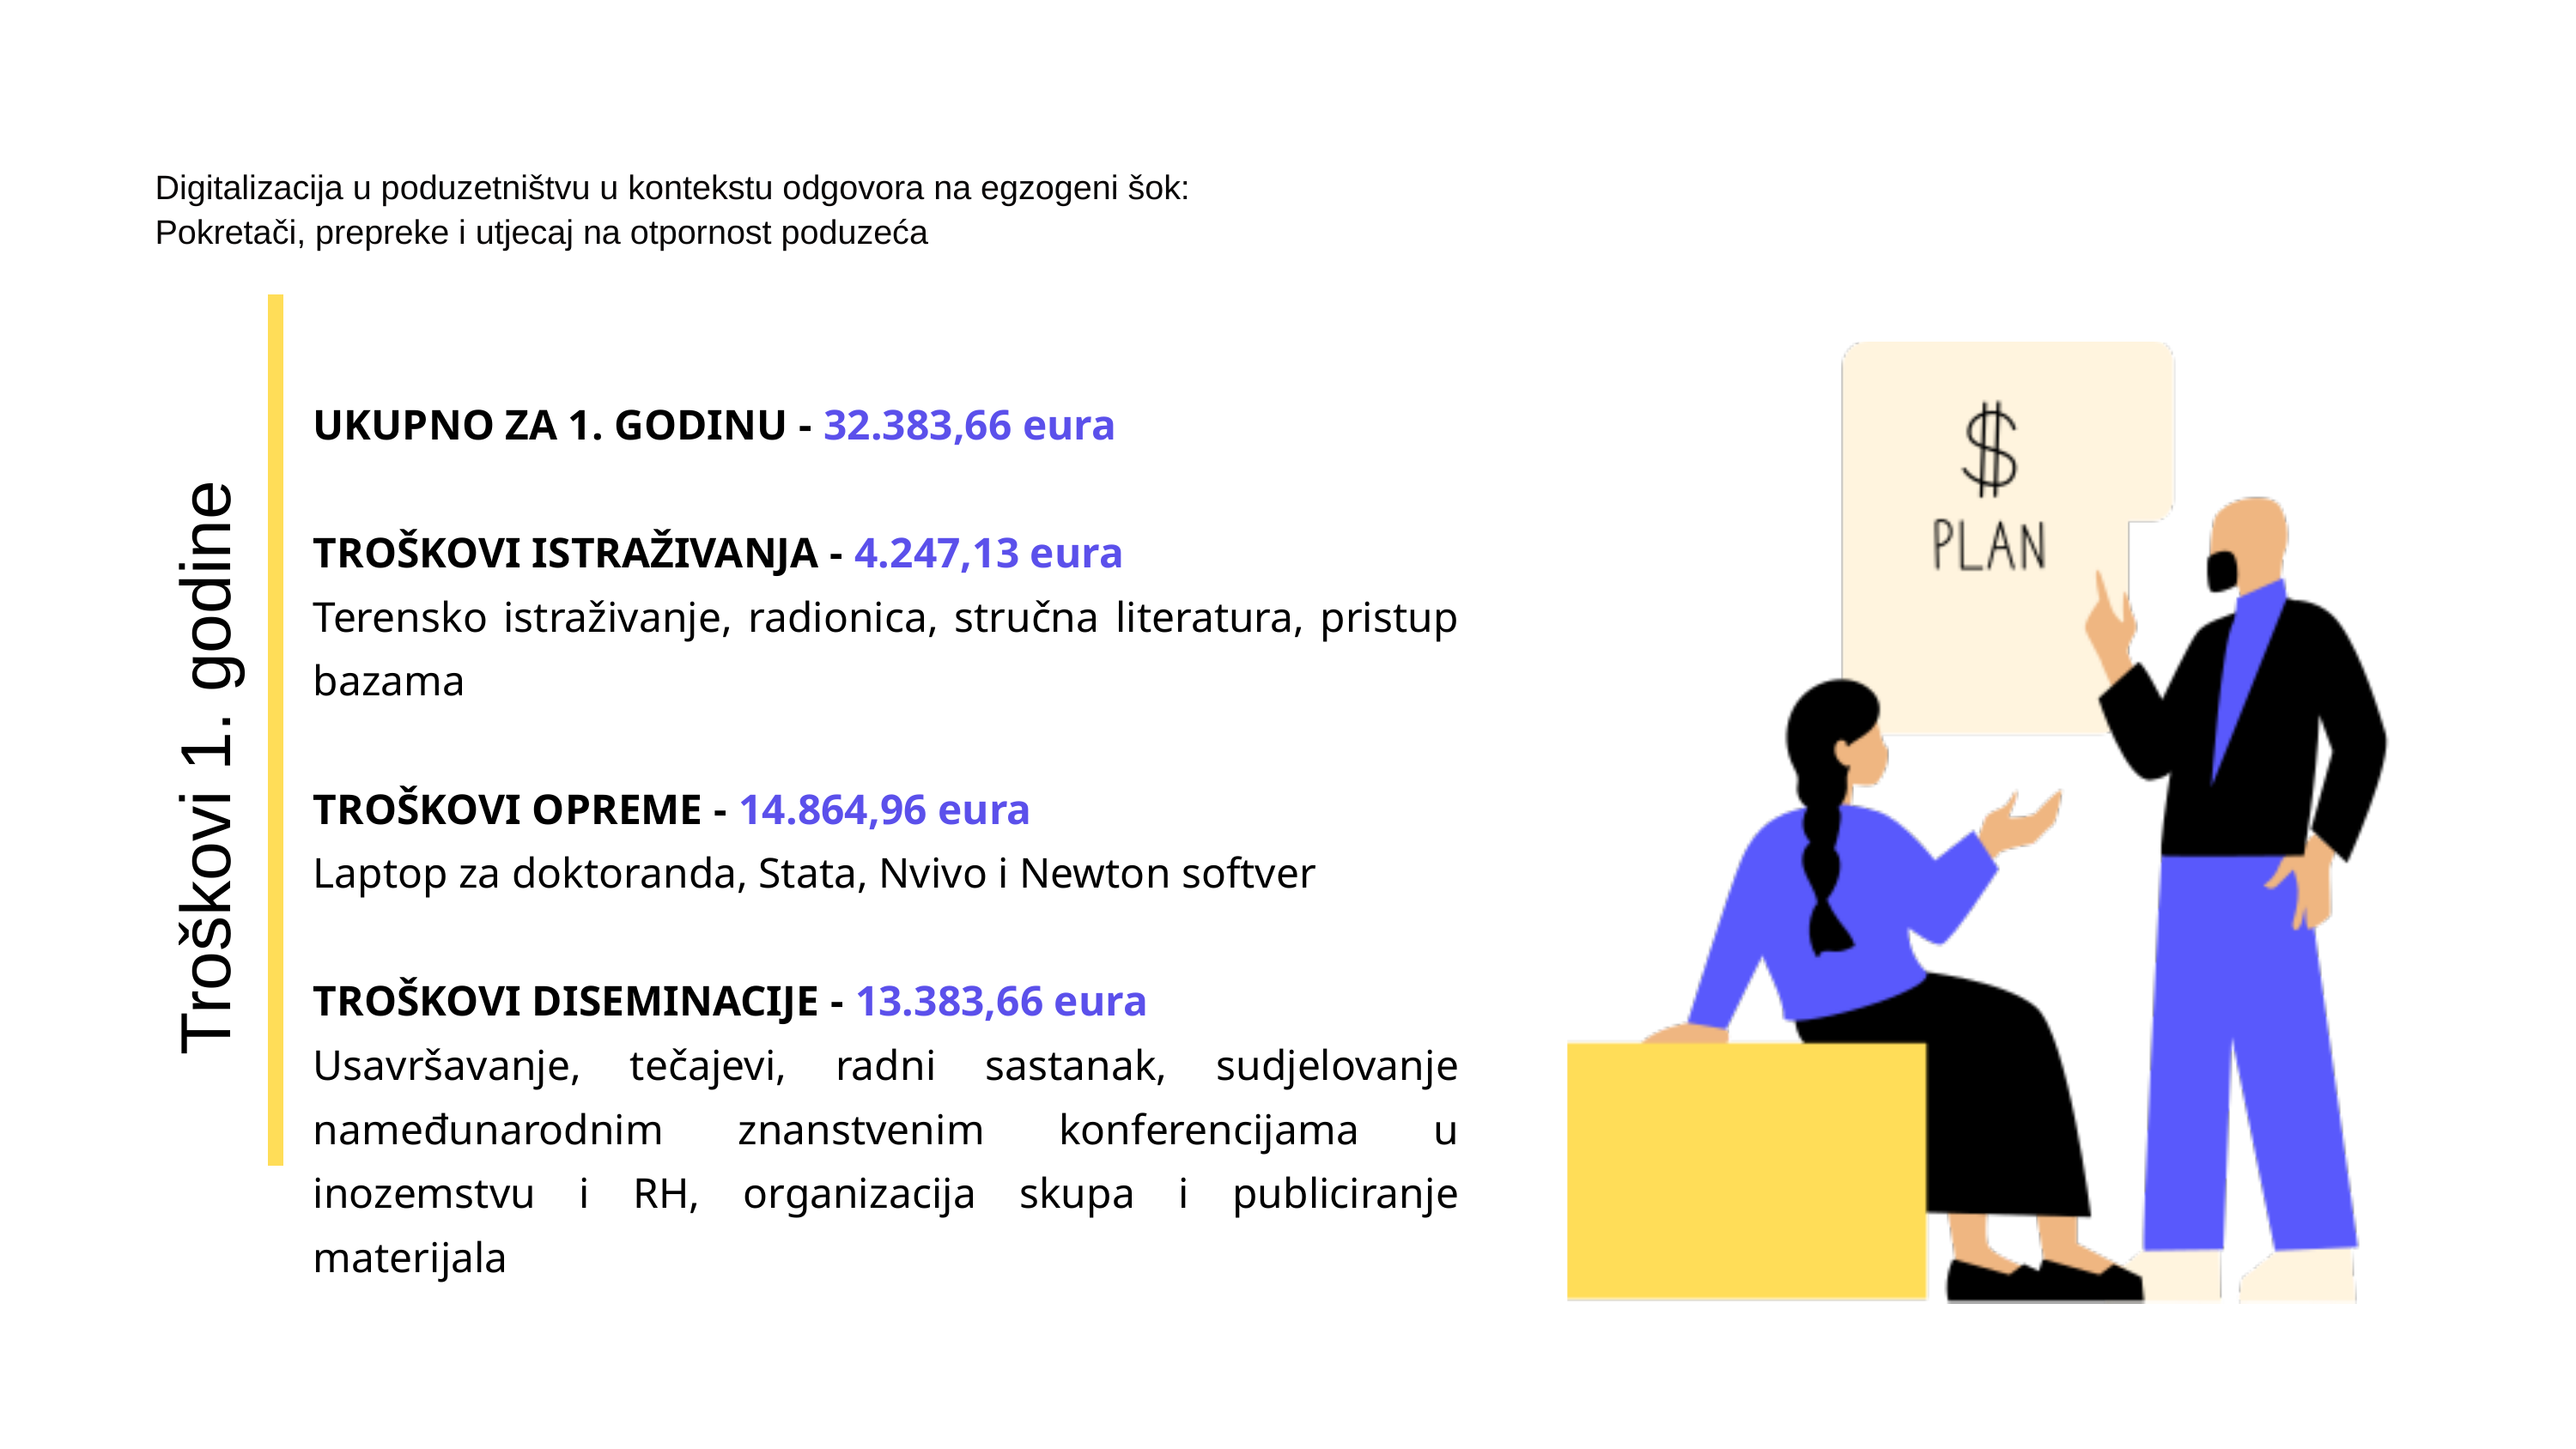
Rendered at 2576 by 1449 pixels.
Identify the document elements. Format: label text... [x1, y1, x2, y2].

text_box UKUPNO ZA 1. GODINU - 32.383,66 eura TROŠKOVI ISTRAŽIVANJA - 4.247,13 eura Terensko istraživanje, radionica, stručna literatura, pristup bazama TROŠKOVI OPREME - 14.864,96 eura Laptop za doktoranda, Stata, Nvivo i Newton softver TROŠKOVI DISEMINACIJE - 13.383,66 eura Usavršavanje, tečajevi, radni sastanak, sudjelovanje nameđunarodnim znanstvenim konferencijama u inozemstvu i RH, organizacija skupa i publiciranje materijala [313, 384, 1461, 1282]
text_box [1567, 342, 2395, 1304]
text_box Troškovi 1. godine [152, 264, 246, 1056]
text_box Digitalizacija u poduzetništvu u kontekstu odgovora na egzogeni šok: Pokretači, prepreke i utjecaj na otpornost poduzeća [155, 161, 1331, 252]
